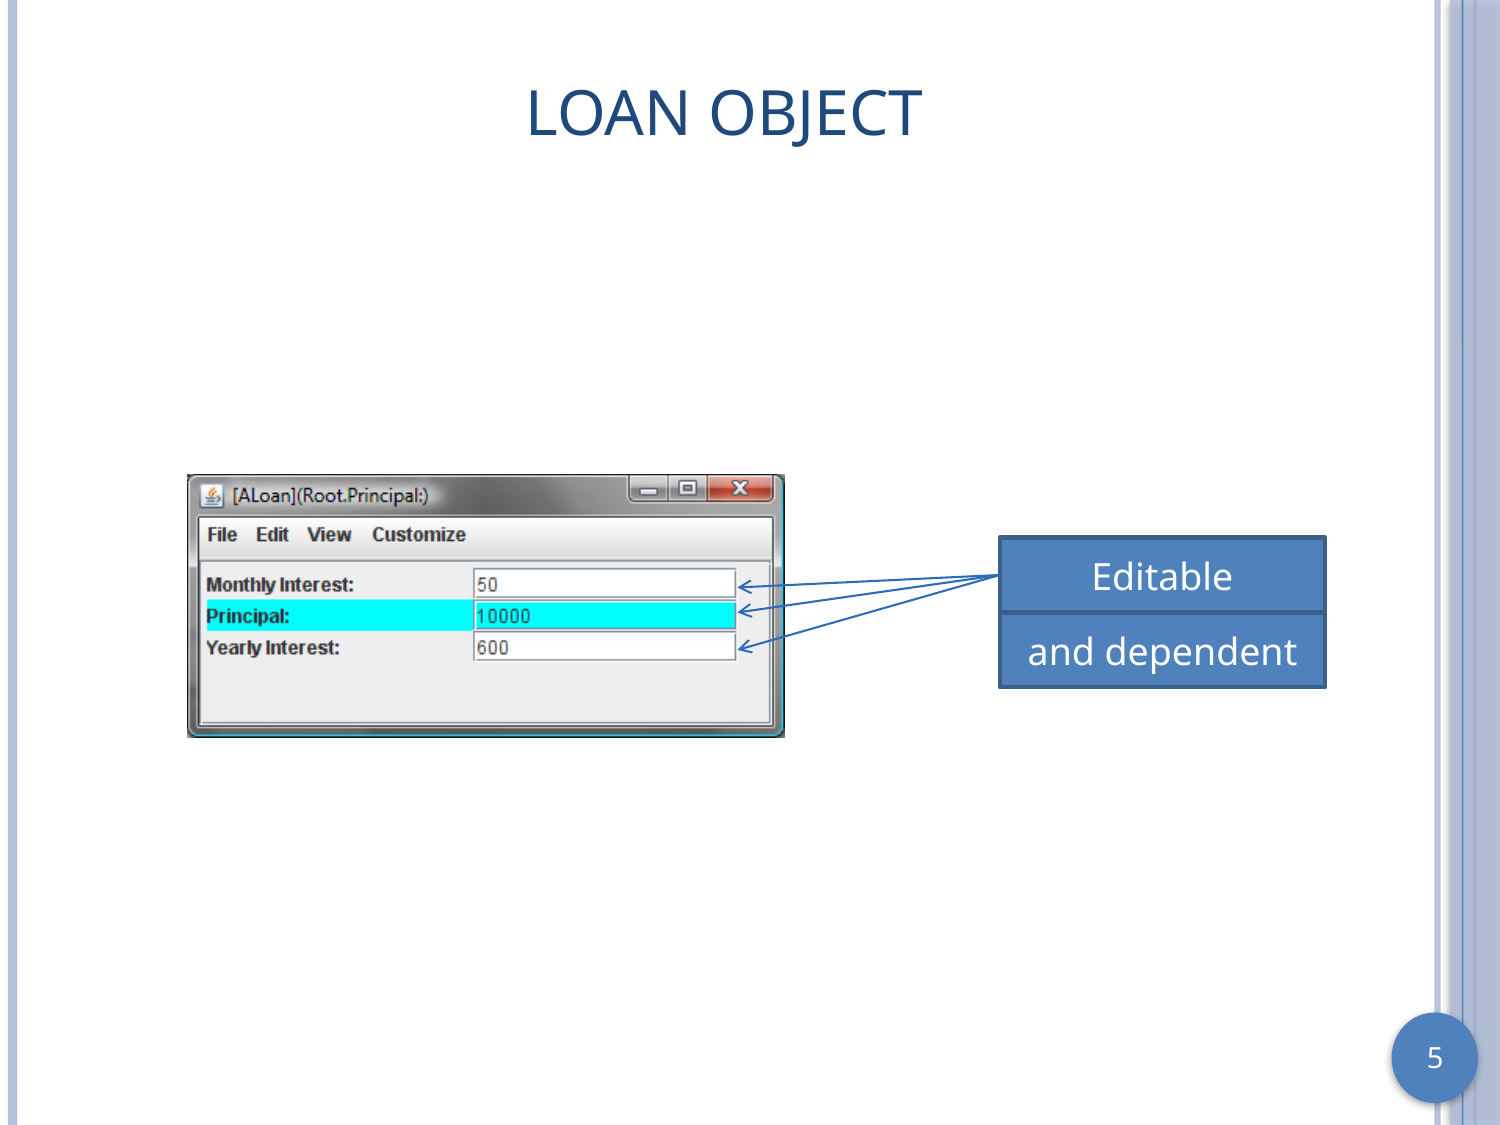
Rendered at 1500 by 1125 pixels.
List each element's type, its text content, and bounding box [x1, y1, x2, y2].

text_box and dependent [998, 610, 1327, 689]
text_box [736, 574, 1001, 651]
title Loan Object [75, 45, 1375, 175]
picture [186, 474, 785, 738]
text_box Editable [998, 535, 1327, 610]
